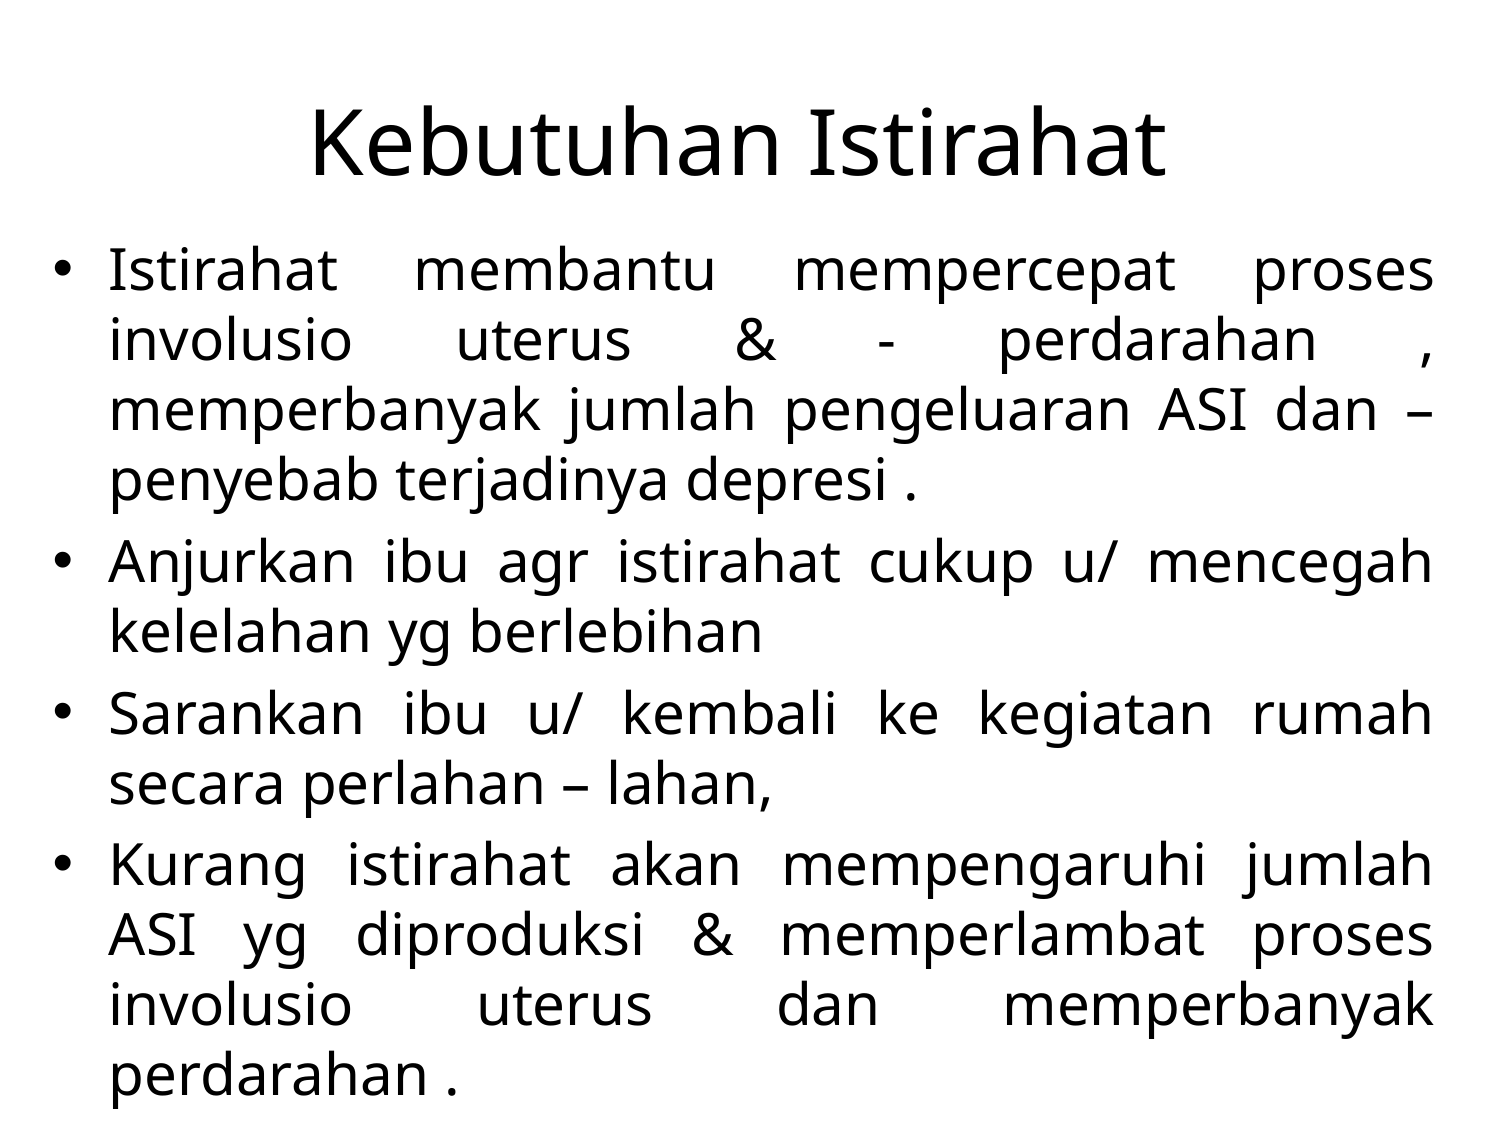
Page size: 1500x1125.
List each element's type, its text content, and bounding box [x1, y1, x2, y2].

list Istirahat membantu mempercepat proses involusio uterus & - perdarahan , memperbanyak jumlah pengeluaran ASI dan – penyebab terjadinya depresi . Anjurkan ibu agr istirahat cukup u/ mencegah kelelahan yg berlebihan Sarankan ibu u/ kembali ke kegiatan rumah secara perlahan – lahan, Kurang istirahat akan mempengaruhi jumlah ASI yg diproduksi & memperlambat proses involusio uterus dan memperbanyak perdarahan . [37, 224, 1450, 1088]
title Kebutuhan Istirahat [75, 45, 1425, 224]
